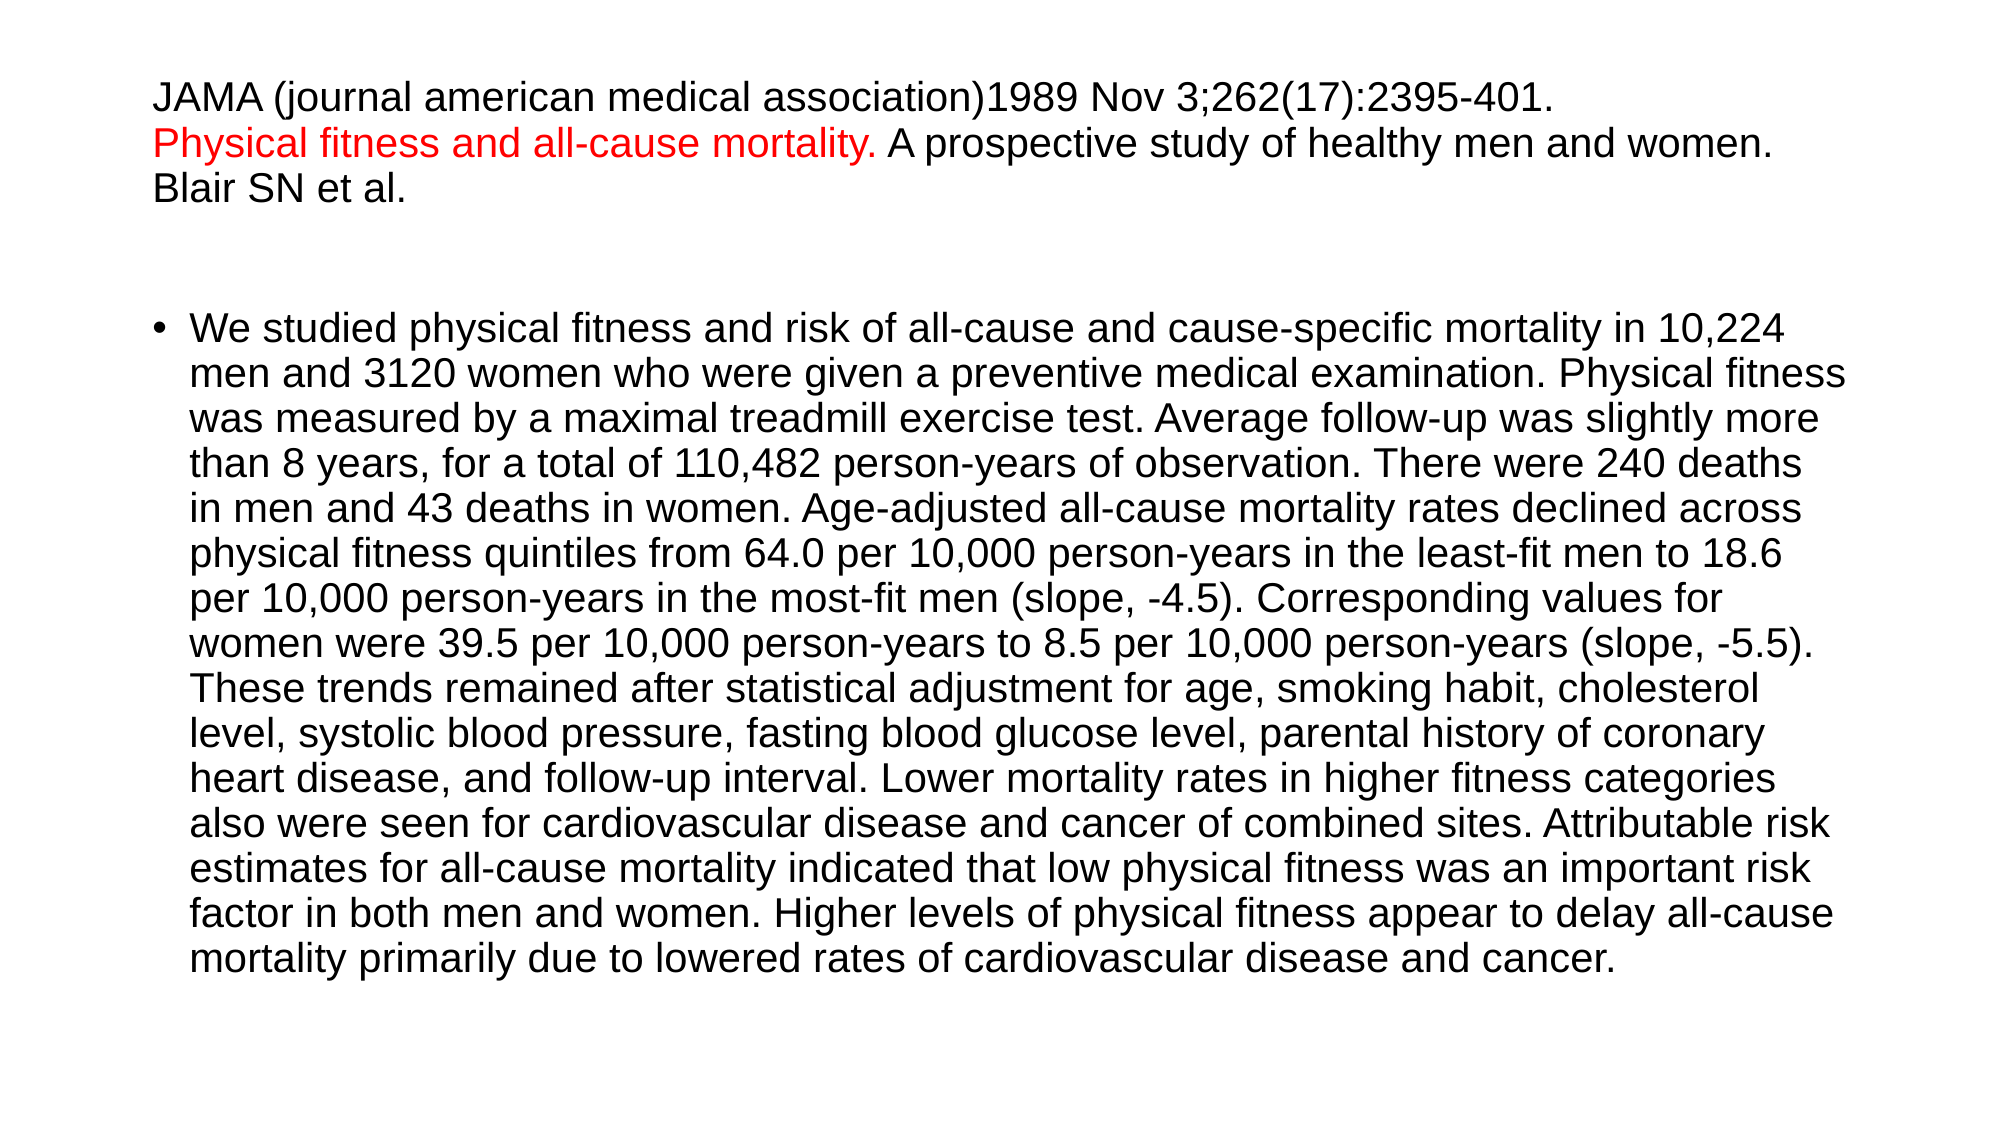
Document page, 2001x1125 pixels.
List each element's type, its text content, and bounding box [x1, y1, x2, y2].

title JAMA (journal american medical association)1989 Nov 3;262(17):2395-401. Physical fitness and all-cause mortality. A prospective study of healthy men and women. Blair SN et al. [137, 59, 1863, 278]
list We studied physical fitness and risk of all-cause and cause-specific mortality in 10,224 men and 3120 women who were given a preventive medical examination. Physical fitness was measured by a maximal treadmill exercise test. Average follow-up was slightly more than 8 years, for a total of 110,482 person-years of observation. There were 240 deaths in men and 43 deaths in women. Age-adjusted all-cause mortality rates declined across physical fitness quintiles from 64.0 per 10,000 person-years in the least-fit men to 18.6 per 10,000 person-years in the most-fit men (slope, -4.5). Corresponding values for women were 39.5 per 10,000 person-years to 8.5 per 10,000 person-years (slope, -5.5). These trends remained after statistical adjustment for age, smoking habit, cholesterol level, systolic blood pressure, fasting blood glucose level, parental history of coronary heart disease, and follow-up interval. Lower mortality rates in higher fitness categories also were seen for cardiovascular disease and cancer of combined sites. Attributable risk estimates for all-cause mortality indicated that low physical fitness was an important risk factor in both men and women. Higher levels of physical fitness appear to delay all-cause mortality primarily due to lowered rates of cardiovascular disease and cancer. [137, 299, 1863, 1014]
